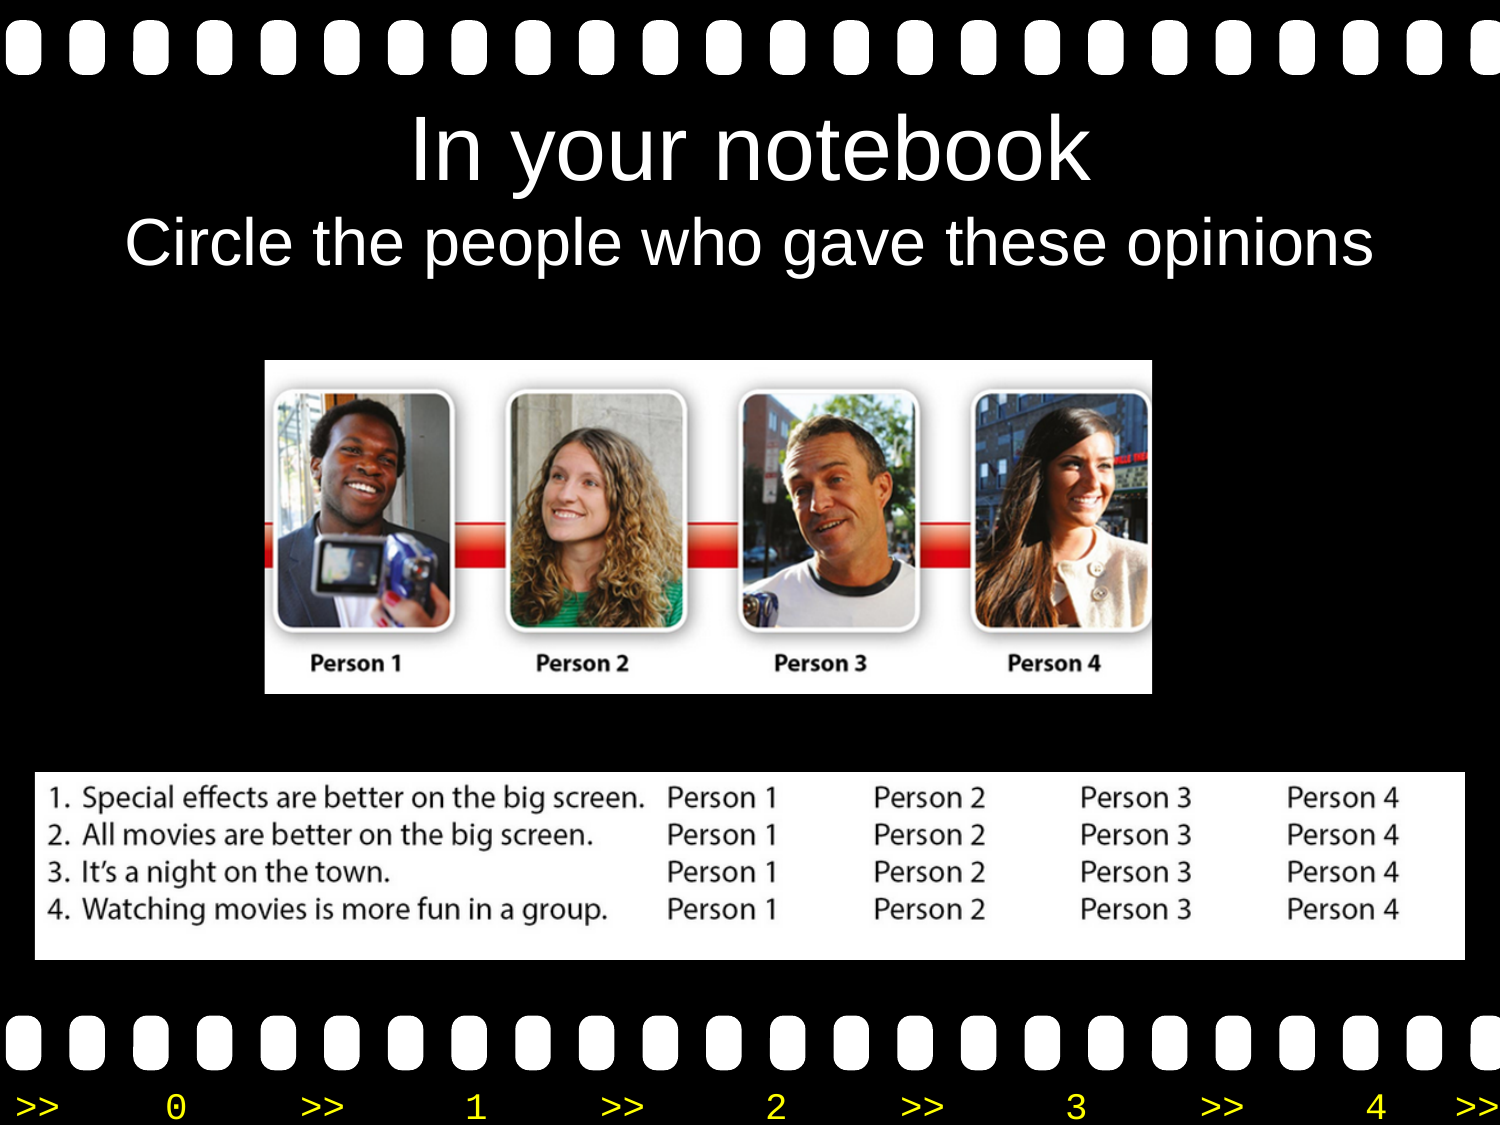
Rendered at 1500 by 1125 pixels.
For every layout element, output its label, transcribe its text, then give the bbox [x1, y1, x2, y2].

picture [34, 772, 1466, 961]
picture [264, 360, 1153, 695]
title In your notebook Circle the people who gave these opinions [75, 90, 1425, 278]
